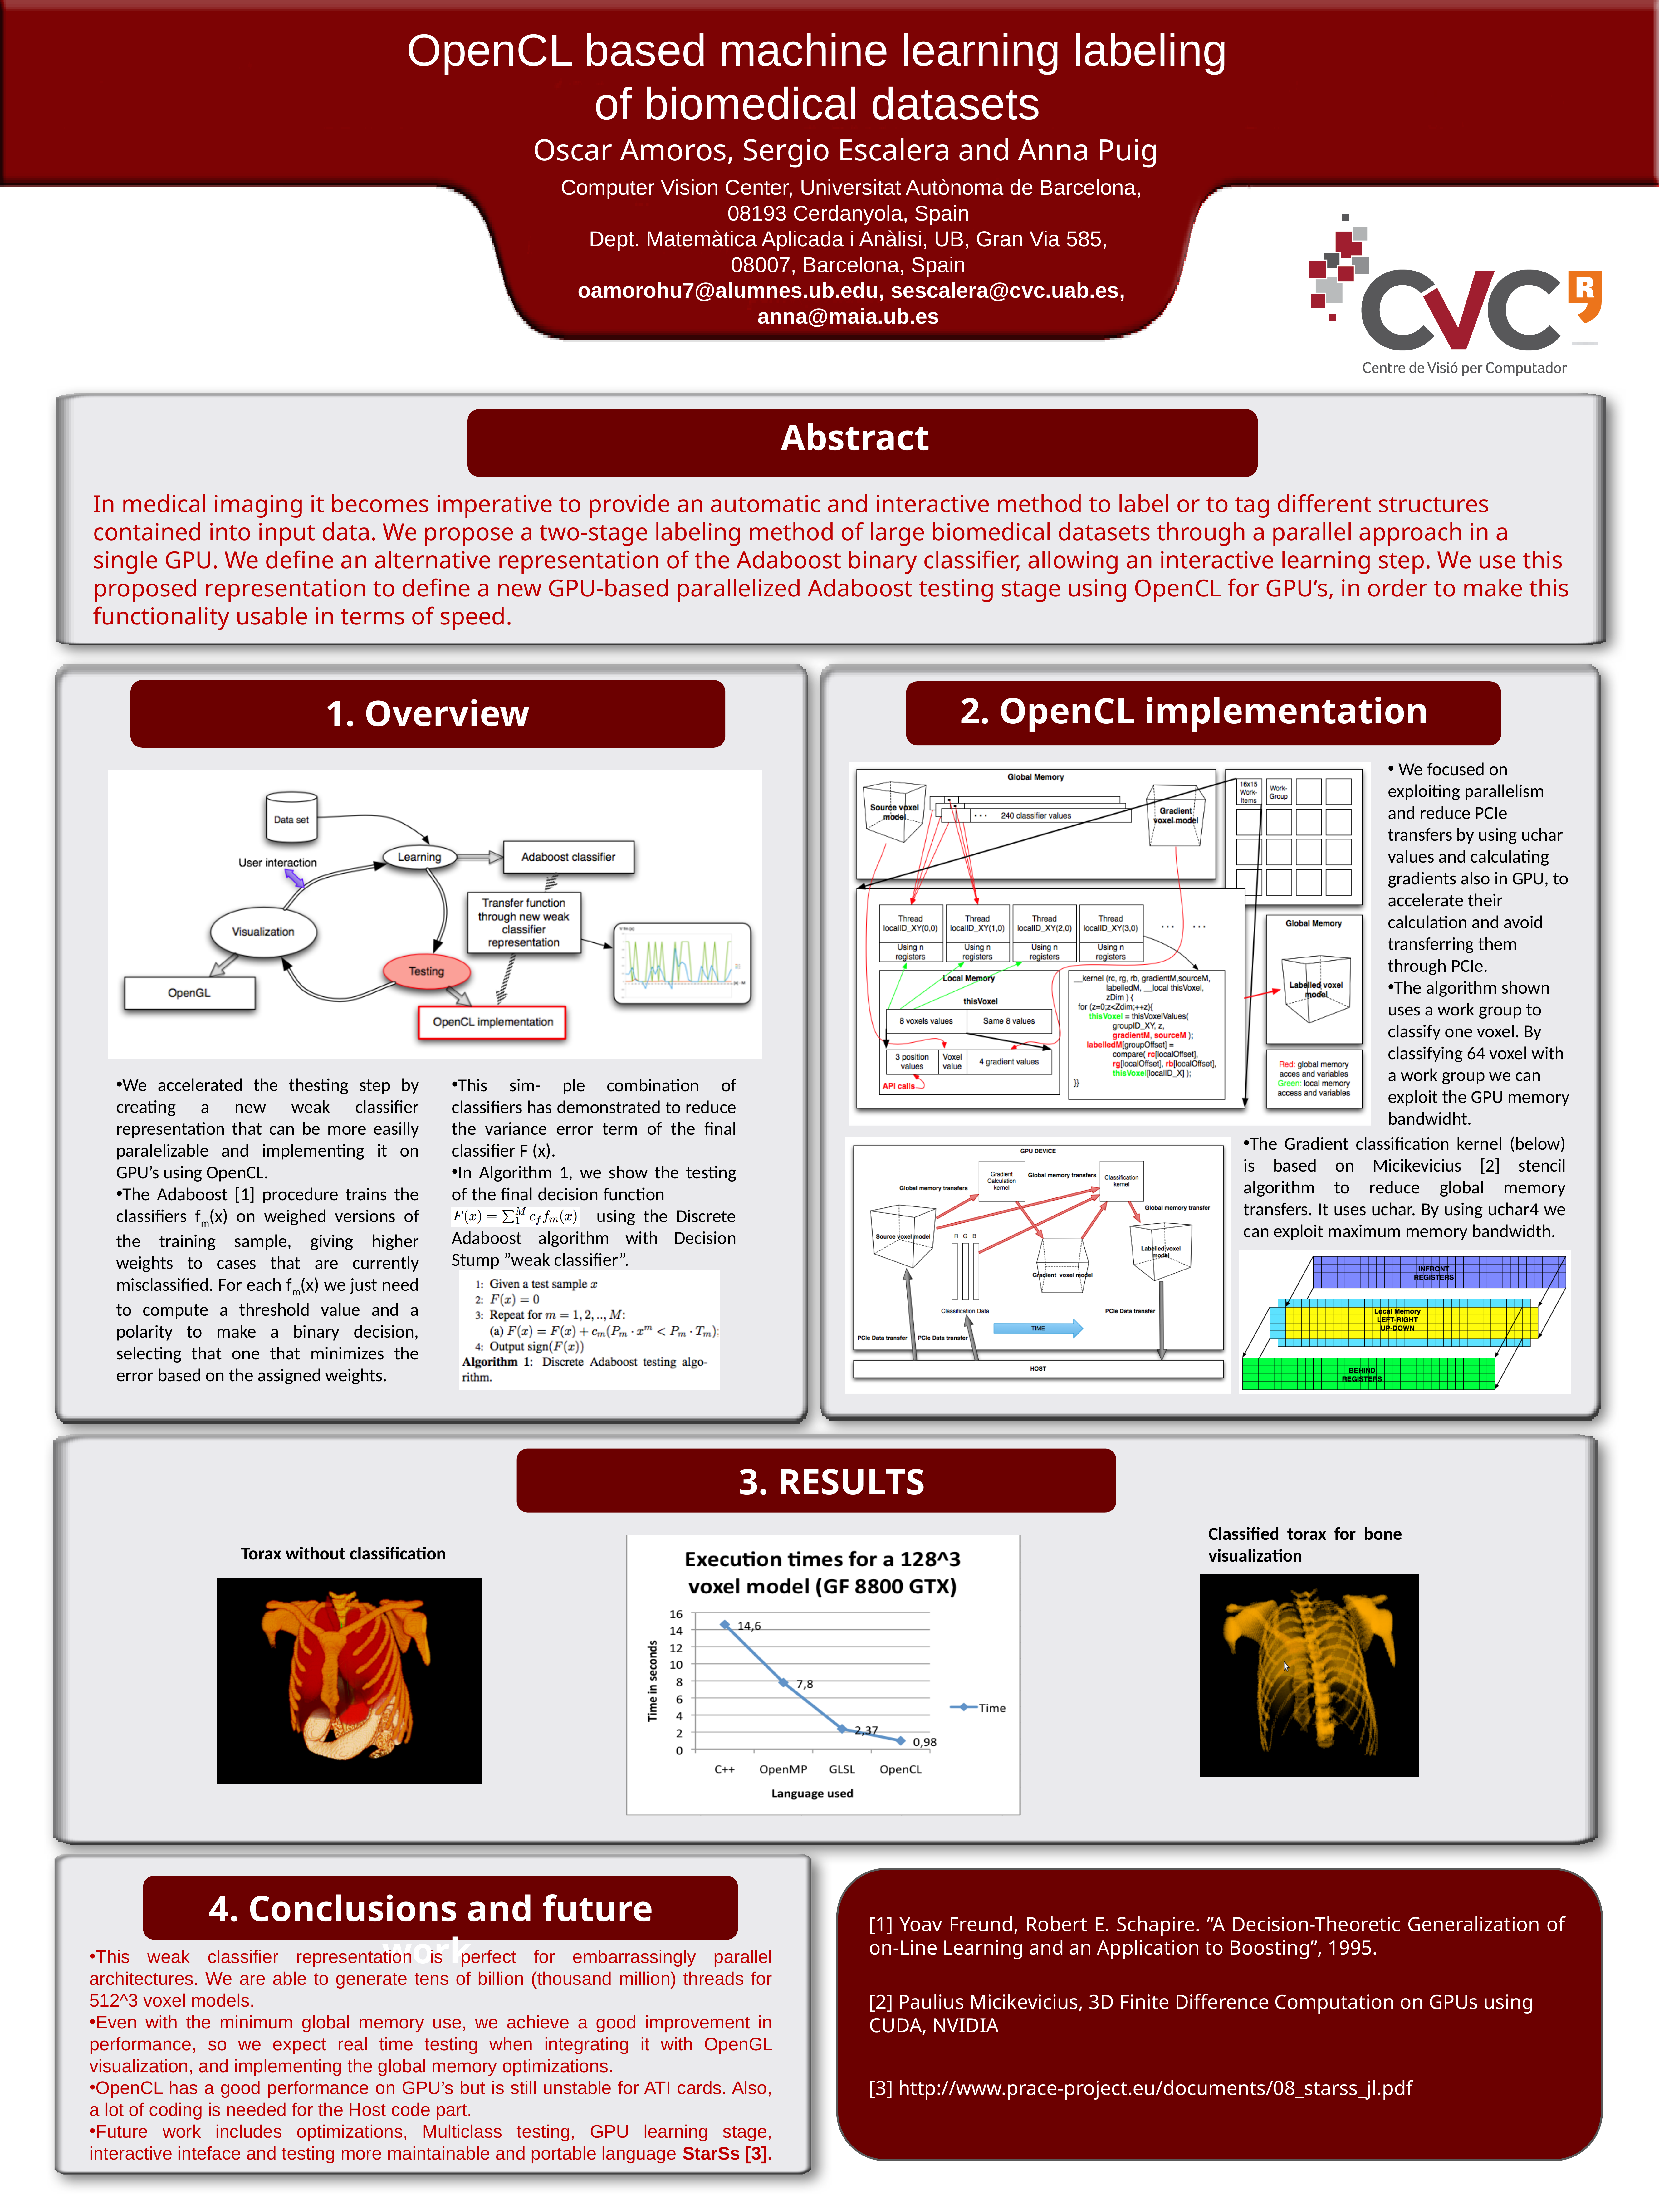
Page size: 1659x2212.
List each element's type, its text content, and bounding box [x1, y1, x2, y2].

text_box [838, 1868, 1603, 2161]
text_box [1] Yoav Freund, Robert E. Schapire. ”A Decision-Theoretic Generalization of on-Line Learning and an Application to Boosting”, 1995. [864, 1909, 1571, 1961]
text_box [3] http://www.prace-project.eu/documents/08_starss_jl.pdf [864, 2073, 1571, 2102]
picture [37, 390, 1626, 649]
picture [0, 0, 1659, 376]
picture [33, 656, 1618, 2179]
text_box [2] Paulius Micikevicius, 3D Finite Difference Computation on GPUs using CUDA, NVIDIA [864, 1987, 1571, 2039]
